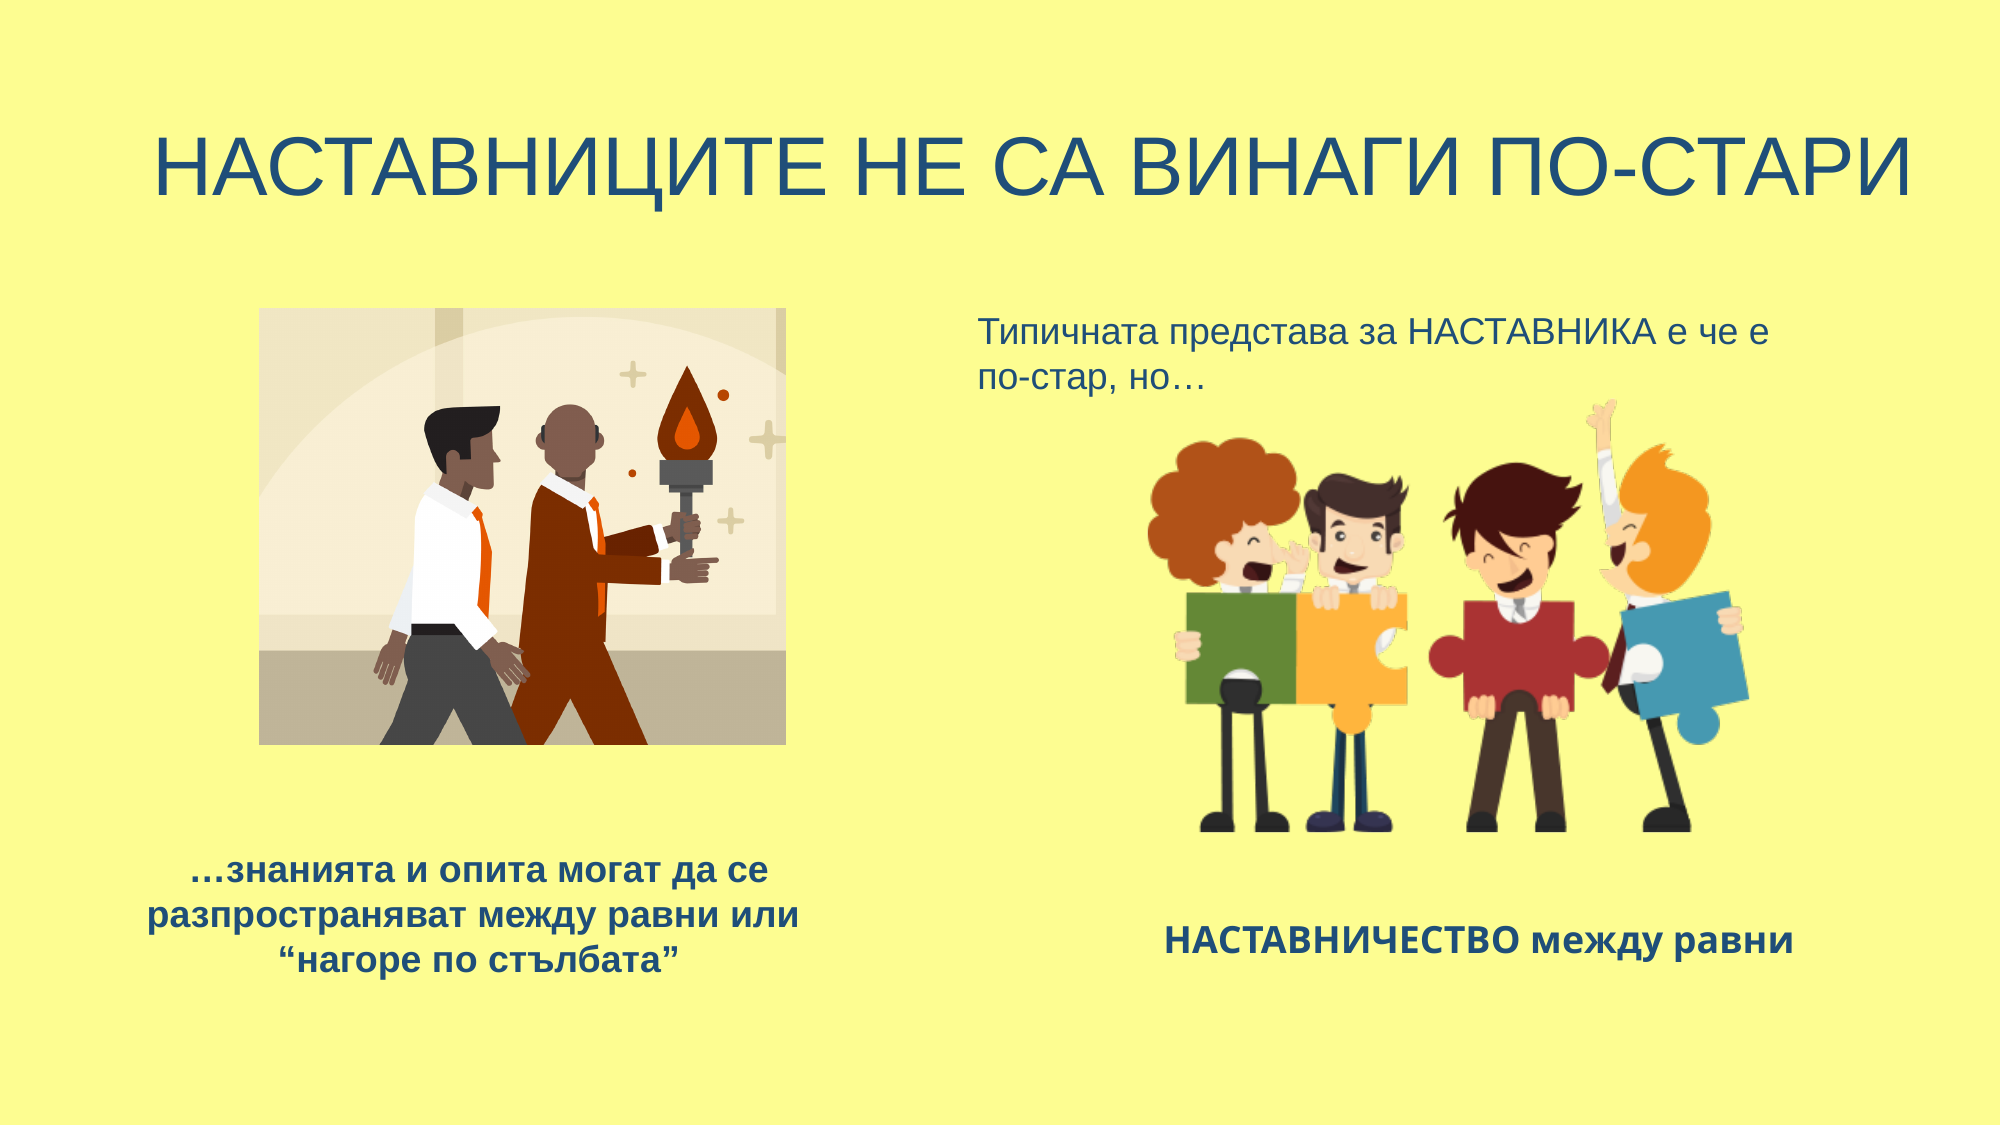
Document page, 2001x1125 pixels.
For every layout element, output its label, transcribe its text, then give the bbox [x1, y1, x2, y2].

picture [979, 388, 1917, 842]
text_box …знанията и опита могат да се разпространяват между равни или “нагоре по стълбата” [107, 837, 850, 988]
text_box Типичната представа за НАСТАВНИКА е че е по-стар, но… [962, 299, 1813, 405]
picture [259, 308, 786, 745]
title НАСТАВНИЦИТЕ НЕ СА ВИНАГИ ПО-СТАРИ [137, 59, 1977, 278]
text_box НАСТАВНИЧЕСТВО между равни [1148, 909, 1811, 969]
